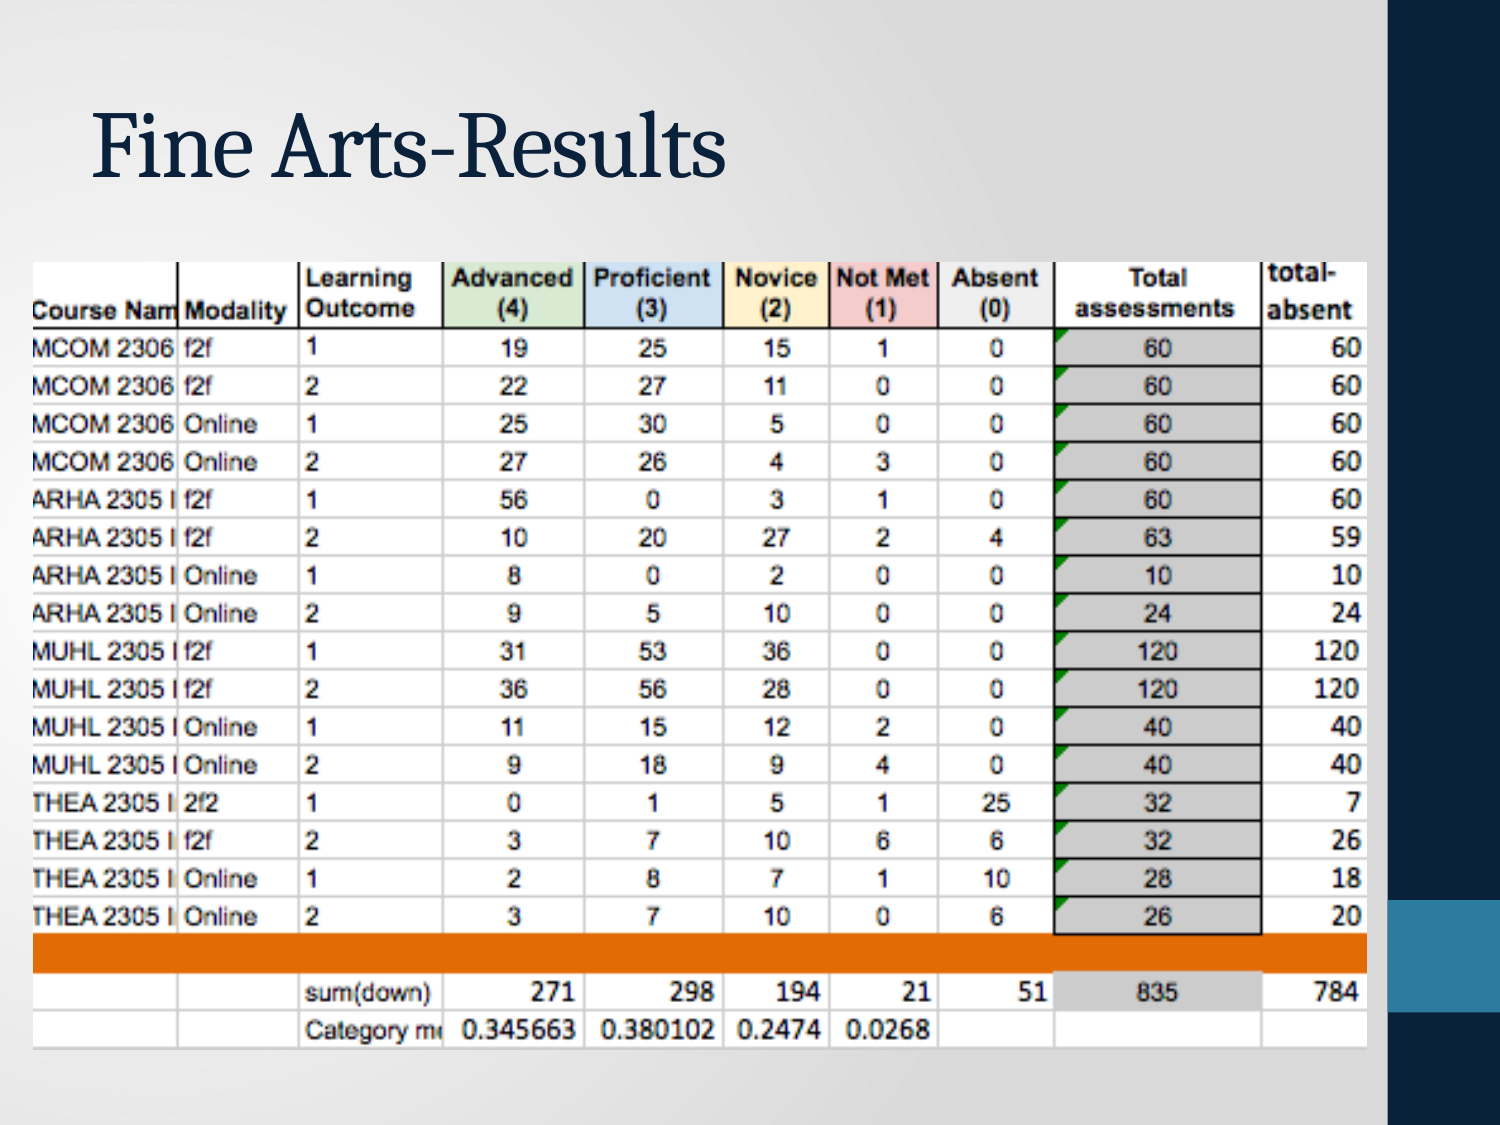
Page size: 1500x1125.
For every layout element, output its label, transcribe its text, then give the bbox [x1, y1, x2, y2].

title Fine Arts-Results [75, 45, 1325, 233]
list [20, 261, 1368, 1051]
